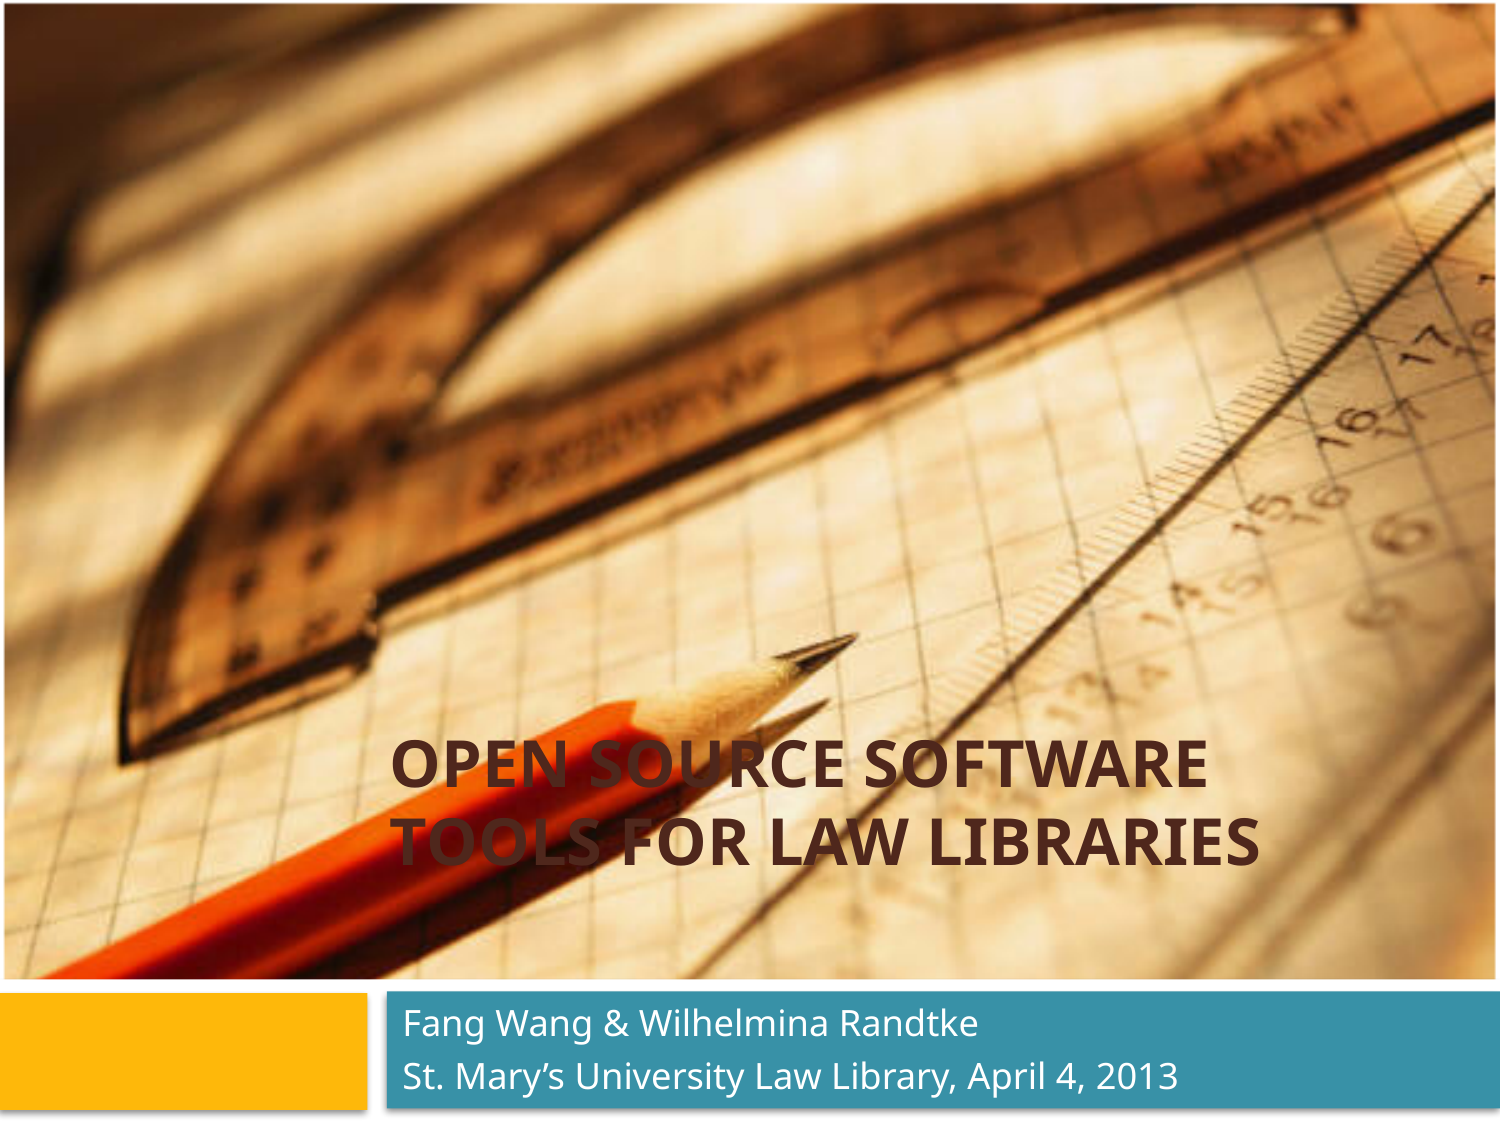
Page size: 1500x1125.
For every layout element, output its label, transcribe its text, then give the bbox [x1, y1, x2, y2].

picture [0, 0, 1500, 979]
subtitle Fang Wang & Wilhelmina Randtke St. Mary’s University Law Library, April 4, 2013 [387, 992, 1488, 1105]
title Open Source Software Tools for Law Libraries [375, 712, 1438, 950]
